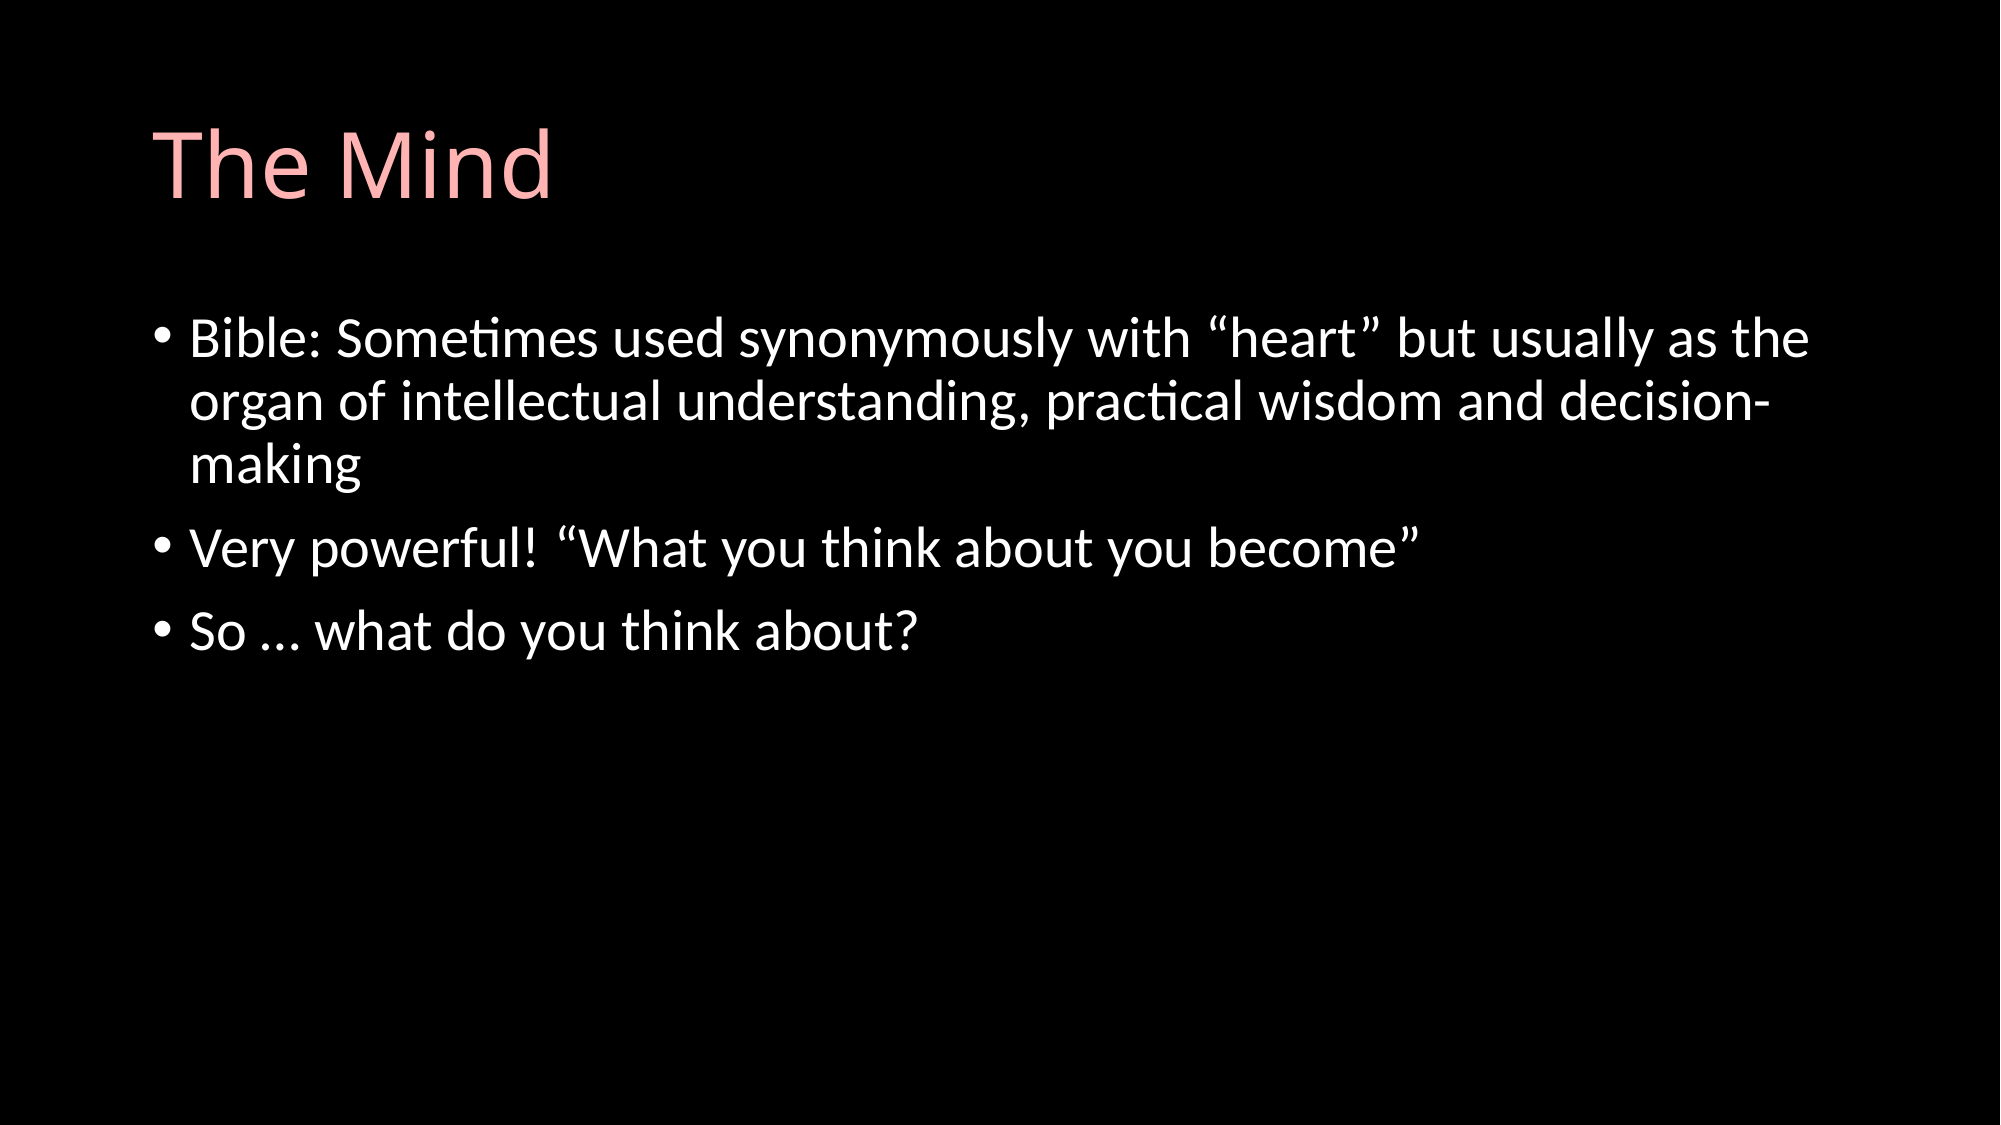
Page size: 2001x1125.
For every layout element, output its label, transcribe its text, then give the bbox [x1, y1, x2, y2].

list Bible: Sometimes used synonymously with “heart” but usually as the organ of intellectual understanding, practical wisdom and decision-making Very powerful! “What you think about you become” So … what do you think about? [137, 299, 1863, 1014]
title The Mind [137, 59, 1863, 278]
